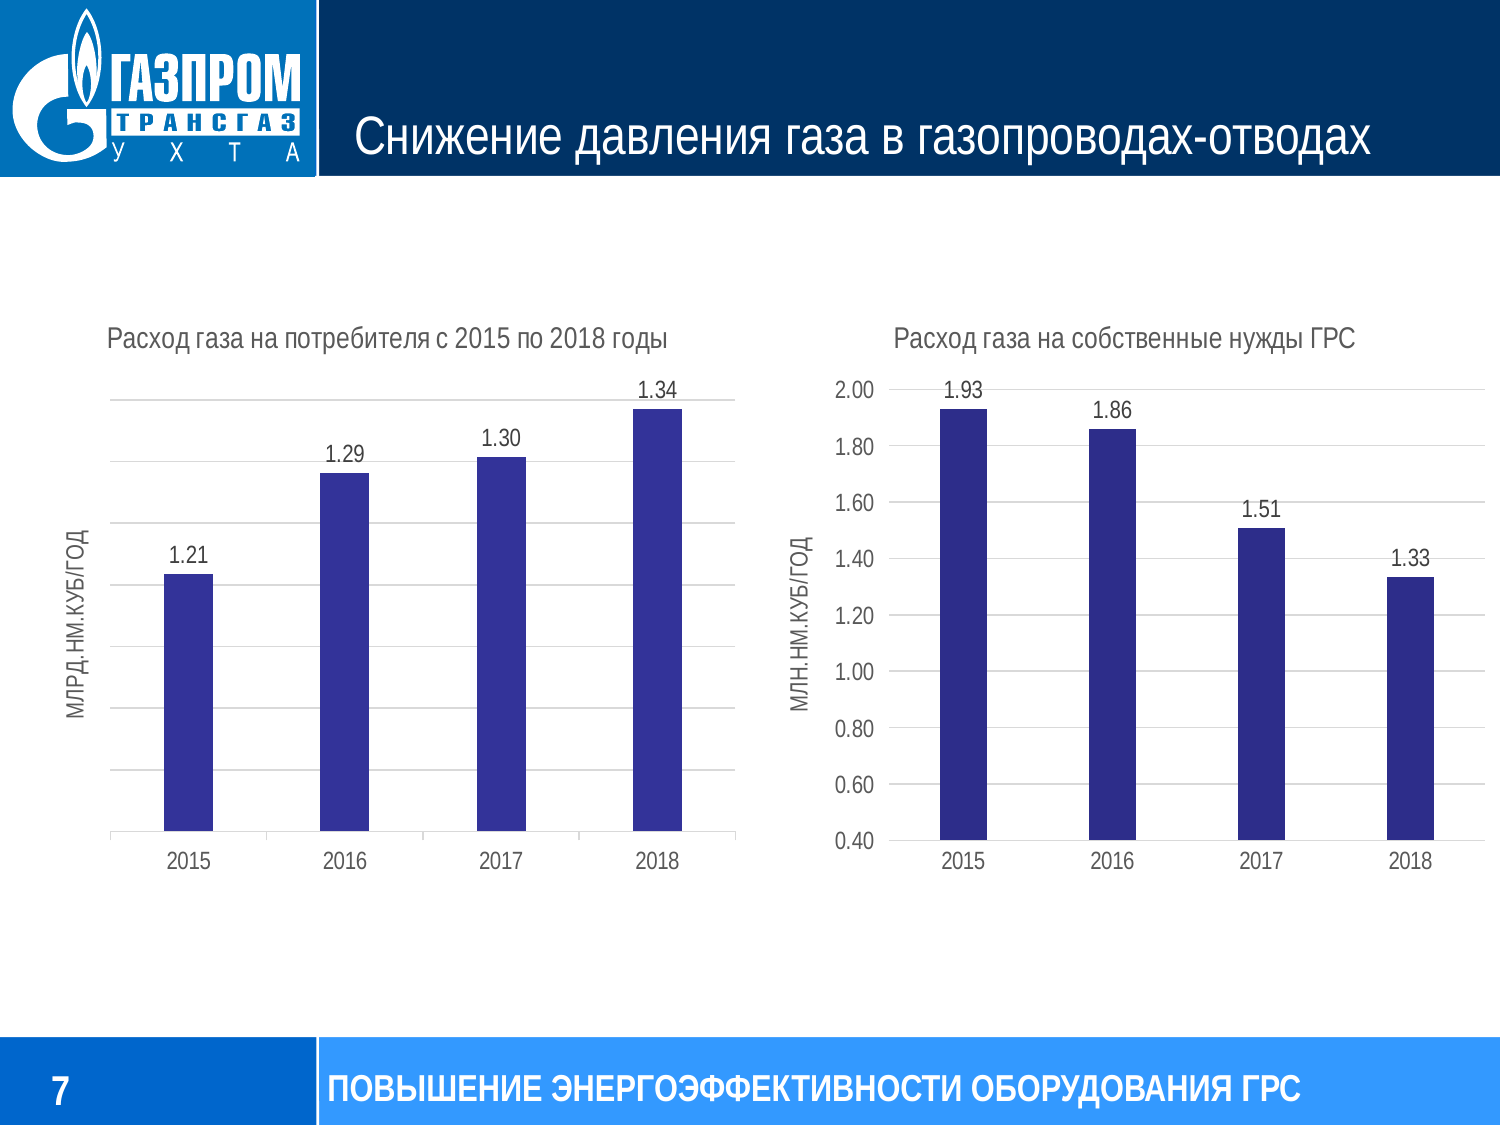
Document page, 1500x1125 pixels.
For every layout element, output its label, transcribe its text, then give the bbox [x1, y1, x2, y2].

text_box 7 [36, 1053, 289, 1122]
title Снижение давления газа в газопроводах-отводах [354, 0, 1500, 166]
text_box ПОВЫШЕНИЕ ЭНЕРГОЭФФЕКТИВНОСТИ ОБОРУДОВАНИЯ ГРС [312, 1053, 1473, 1117]
chart [25, 290, 1500, 887]
